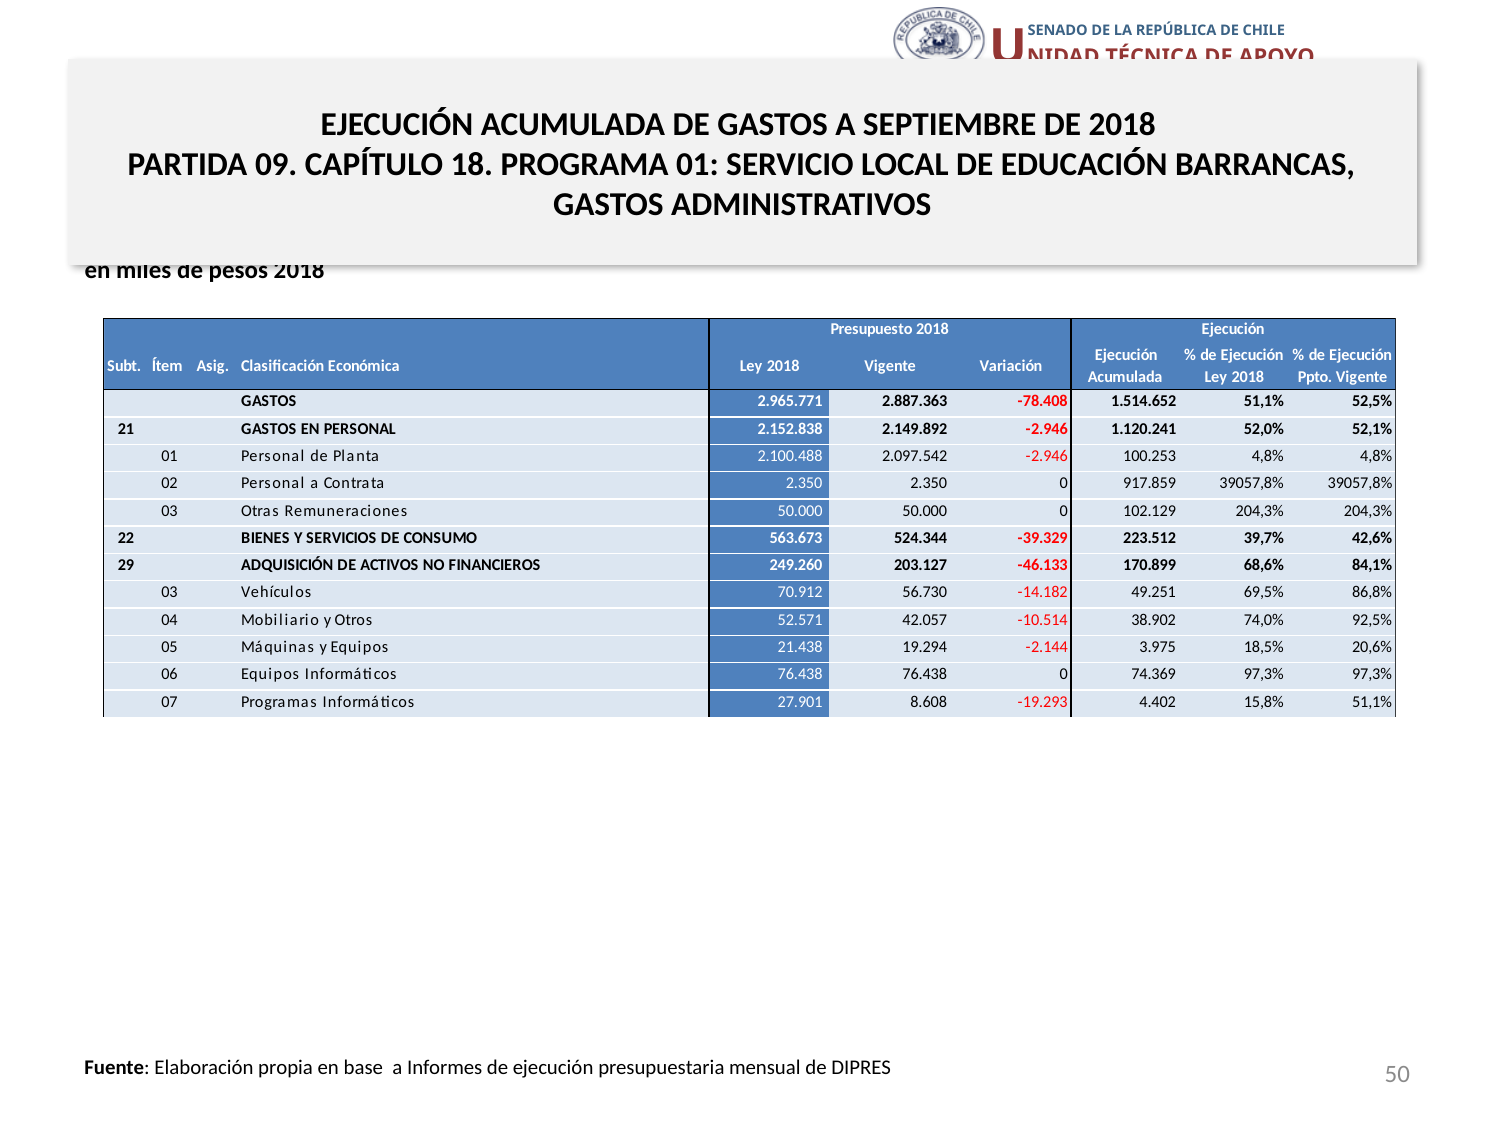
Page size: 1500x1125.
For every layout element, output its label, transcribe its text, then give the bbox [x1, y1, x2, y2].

picture [893, 7, 987, 60]
slide_number 50 [1074, 1042, 1425, 1103]
text_box en miles de pesos 2018 [69, 271, 1420, 321]
picture [102, 317, 1398, 719]
title EJECUCIÓN ACUMULADA DE GASTOS A SEPTIEMBRE DE 2018 PARTIDA 09. CAPÍTULO 18. PROGRAMA 01: SERVICIO LOCAL DE EDUCACIÓN BARRANCAS, GASTOS ADMINISTRATIVOS [68, 60, 1416, 264]
